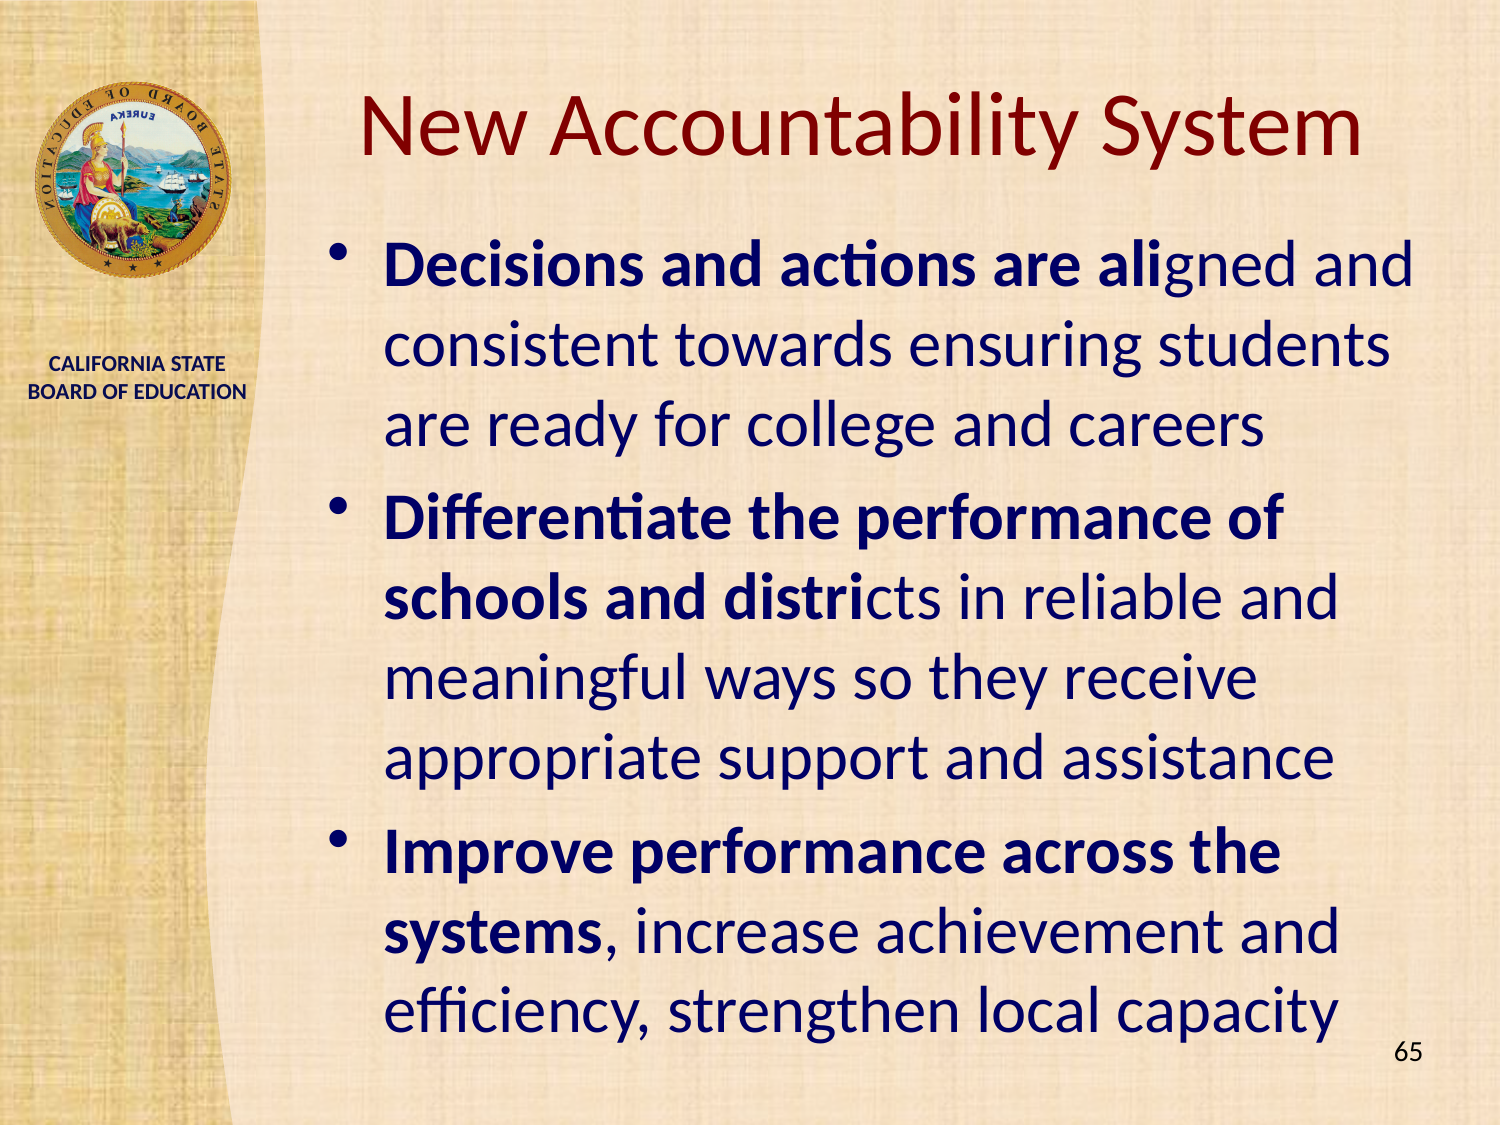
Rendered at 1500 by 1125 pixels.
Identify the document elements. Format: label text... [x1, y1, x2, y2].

title New Accountability System [300, 24, 1425, 213]
slide_number 65 [1163, 1025, 1439, 1100]
list Decisions and actions are aligned and consistent towards ensuring students are ready for college and careers Differentiate the performance of schools and districts in reliable and meaningful ways so they receive appropriate support and assistance Improve performance across the systems, increase achievement and efficiency, strengthen local capacity [312, 212, 1438, 888]
picture [0, 0, 266, 1125]
